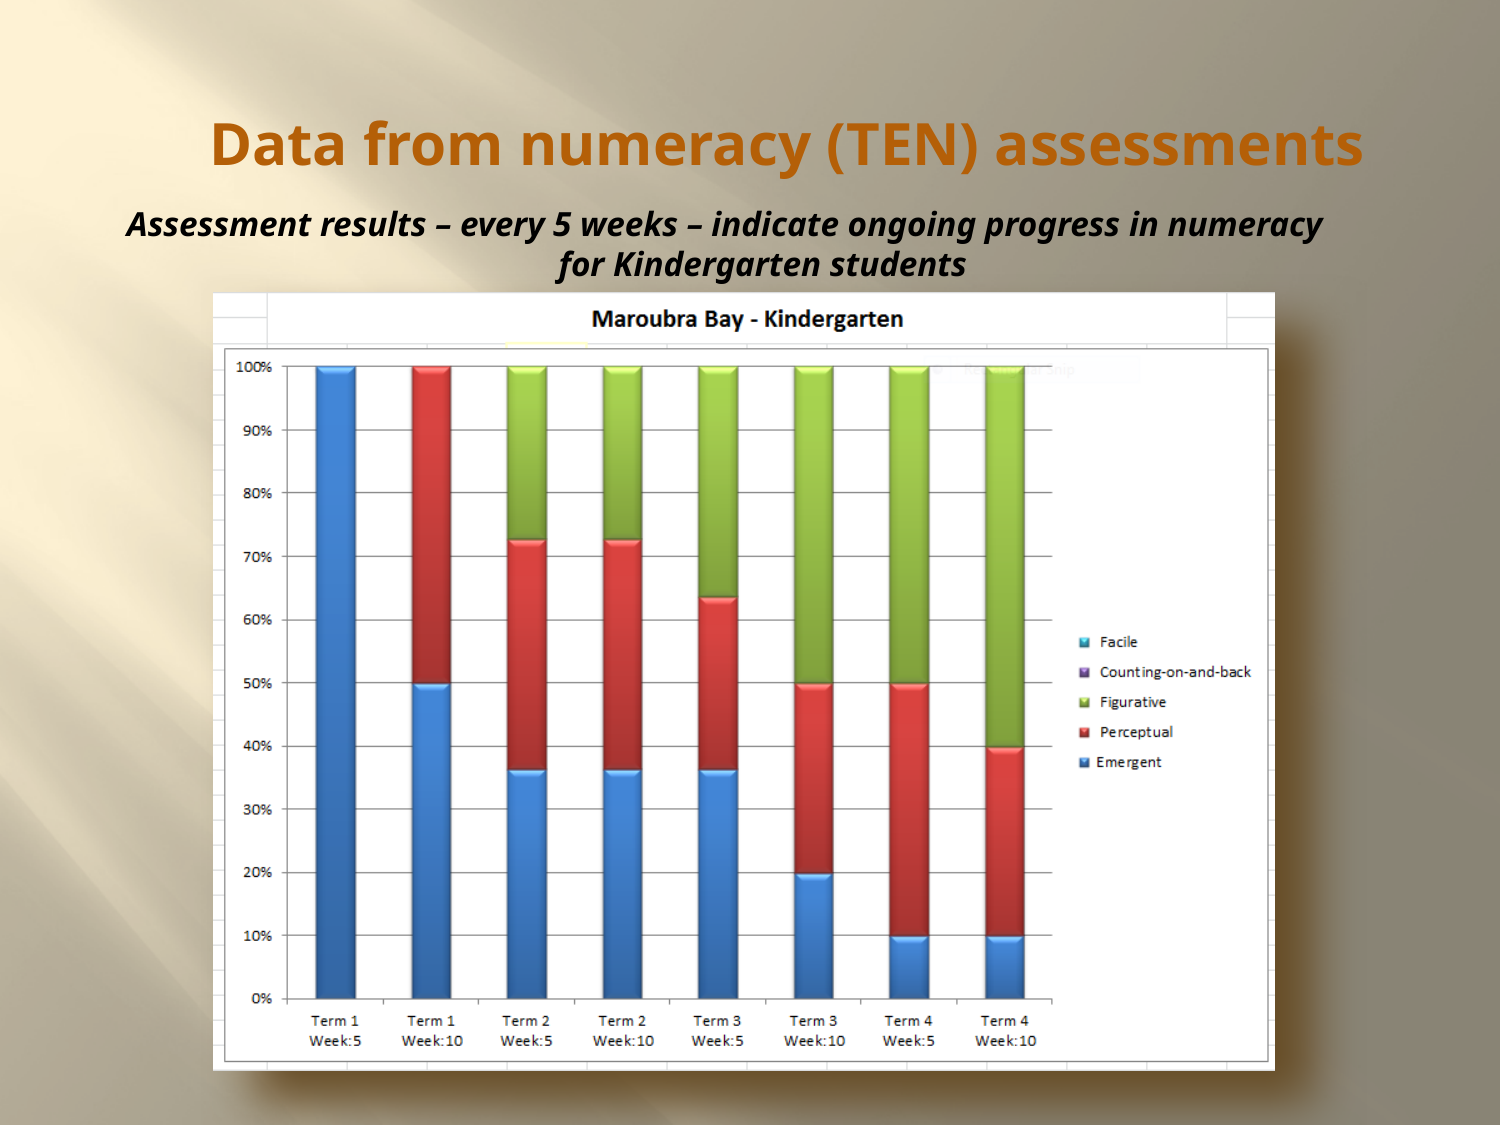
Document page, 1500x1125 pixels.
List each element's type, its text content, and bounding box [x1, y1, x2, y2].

title Data from numeracy (TEN) assessments [112, 99, 1463, 254]
picture [213, 292, 1275, 1071]
text_box Assessment results – every 5 weeks – indicate ongoing progress in numeracy for Kindergarten students [112, 196, 1414, 291]
